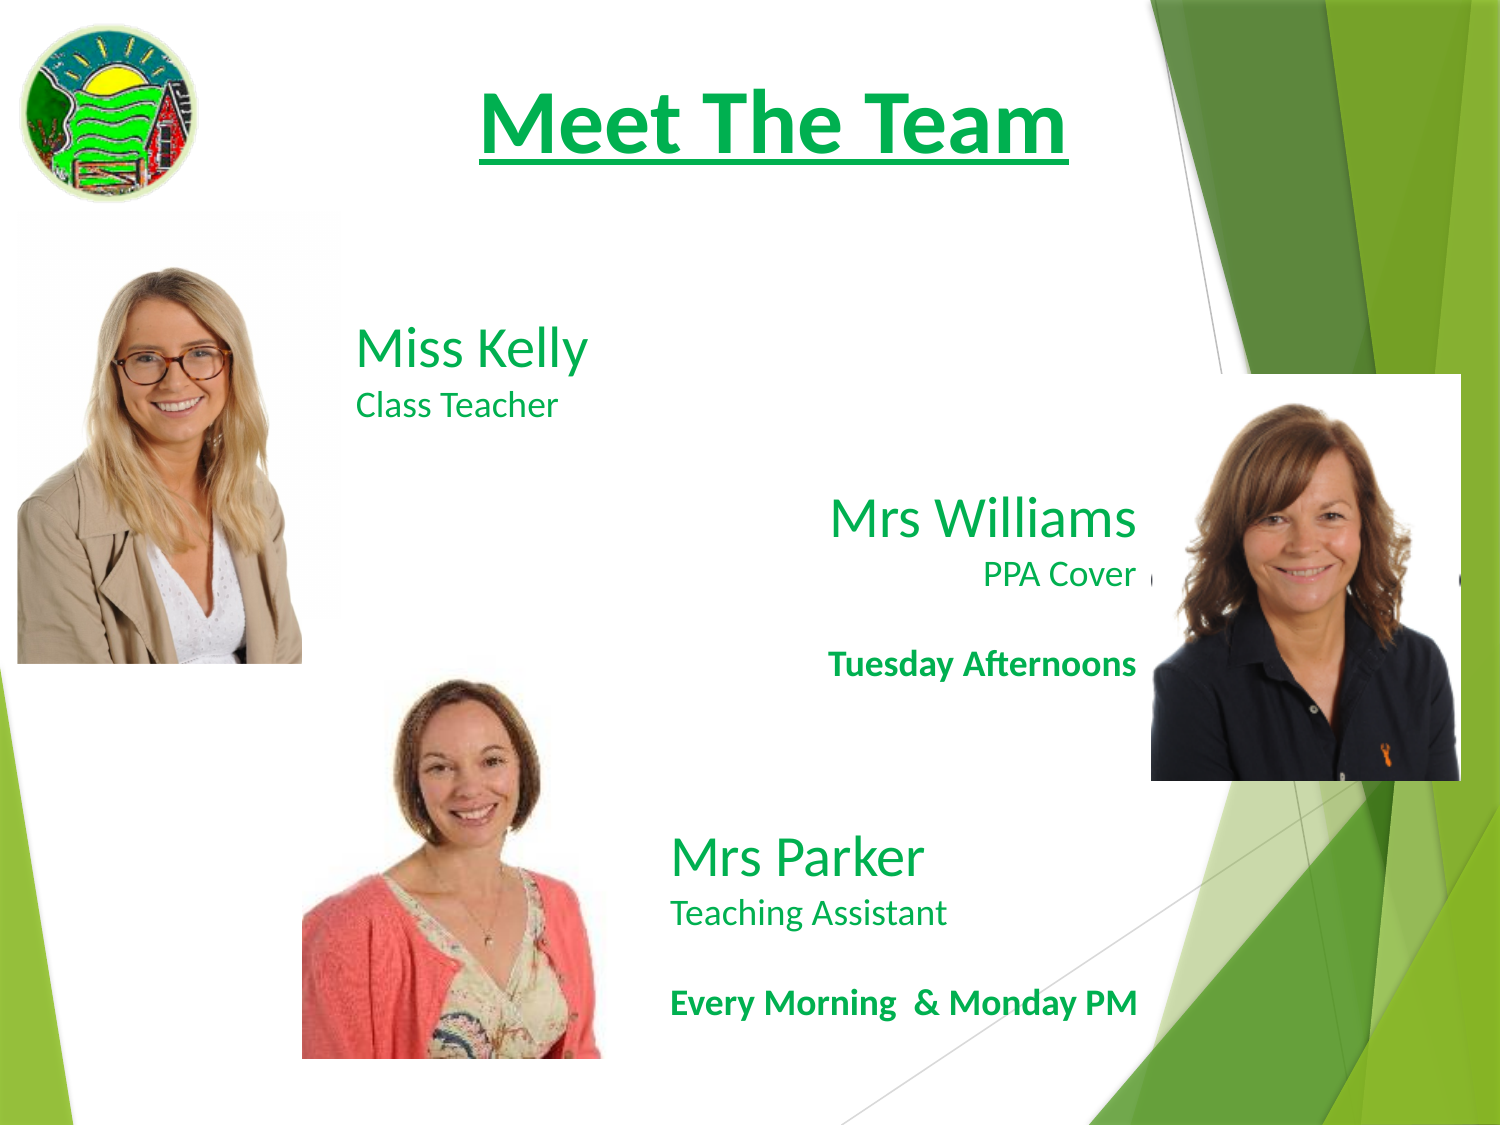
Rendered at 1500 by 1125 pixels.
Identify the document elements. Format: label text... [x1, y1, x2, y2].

picture [1151, 373, 1462, 781]
picture [0, 12, 627, 1060]
text_box Miss Kelly Class Teacher [412, 302, 778, 477]
text_box Meet The Team [212, 54, 1353, 180]
text_box Mrs Parker Teaching Assistant Every Morning & Monday PM [655, 810, 1278, 1031]
text_box Mrs Williams PPA Cover Tuesday Afternoons [672, 472, 1146, 692]
